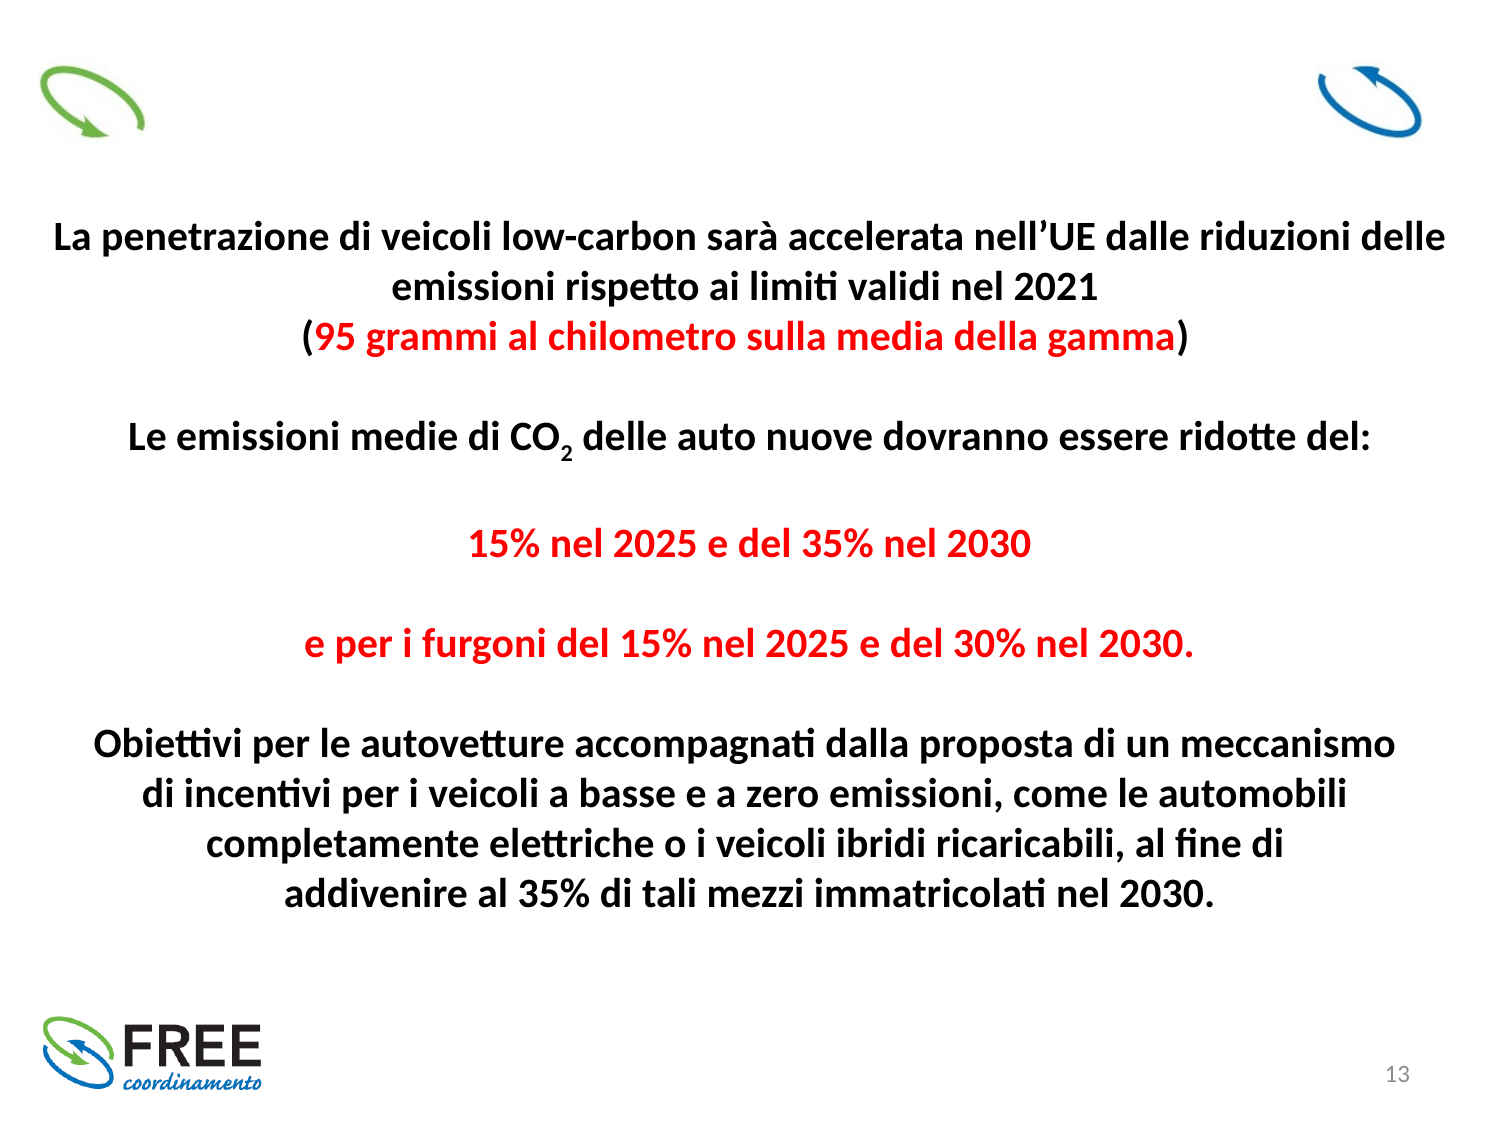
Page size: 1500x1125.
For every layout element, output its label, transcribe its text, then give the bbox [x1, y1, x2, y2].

picture [1316, 59, 1425, 143]
picture [38, 59, 149, 143]
slide_number 13 [1074, 1042, 1425, 1103]
text_box La penetrazione di veicoli low-carbon sarà accelerata nell’UE dalle riduzioni delle emissioni rispetto ai limiti validi nel 2021 (95 grammi al chilometro sulla media della gamma) Le emissioni medie di CO2 delle auto nuove dovranno essere ridotte del: 15% nel 2025 e del 35% nel 2030 e per i furgoni del 15% nel 2025 e del 30% nel 2030. Obiettivi per le autovetture accompagnati dalla proposta di un meccanismo di incentivi per i veicoli a basse e a zero emissioni, come le automobili completamente elettriche o i veicoli ibridi ricaricabili, al fine di addivenire al 35% di tali mezzi immatricolati nel 2030. [0, 201, 1500, 924]
picture [41, 1011, 266, 1093]
